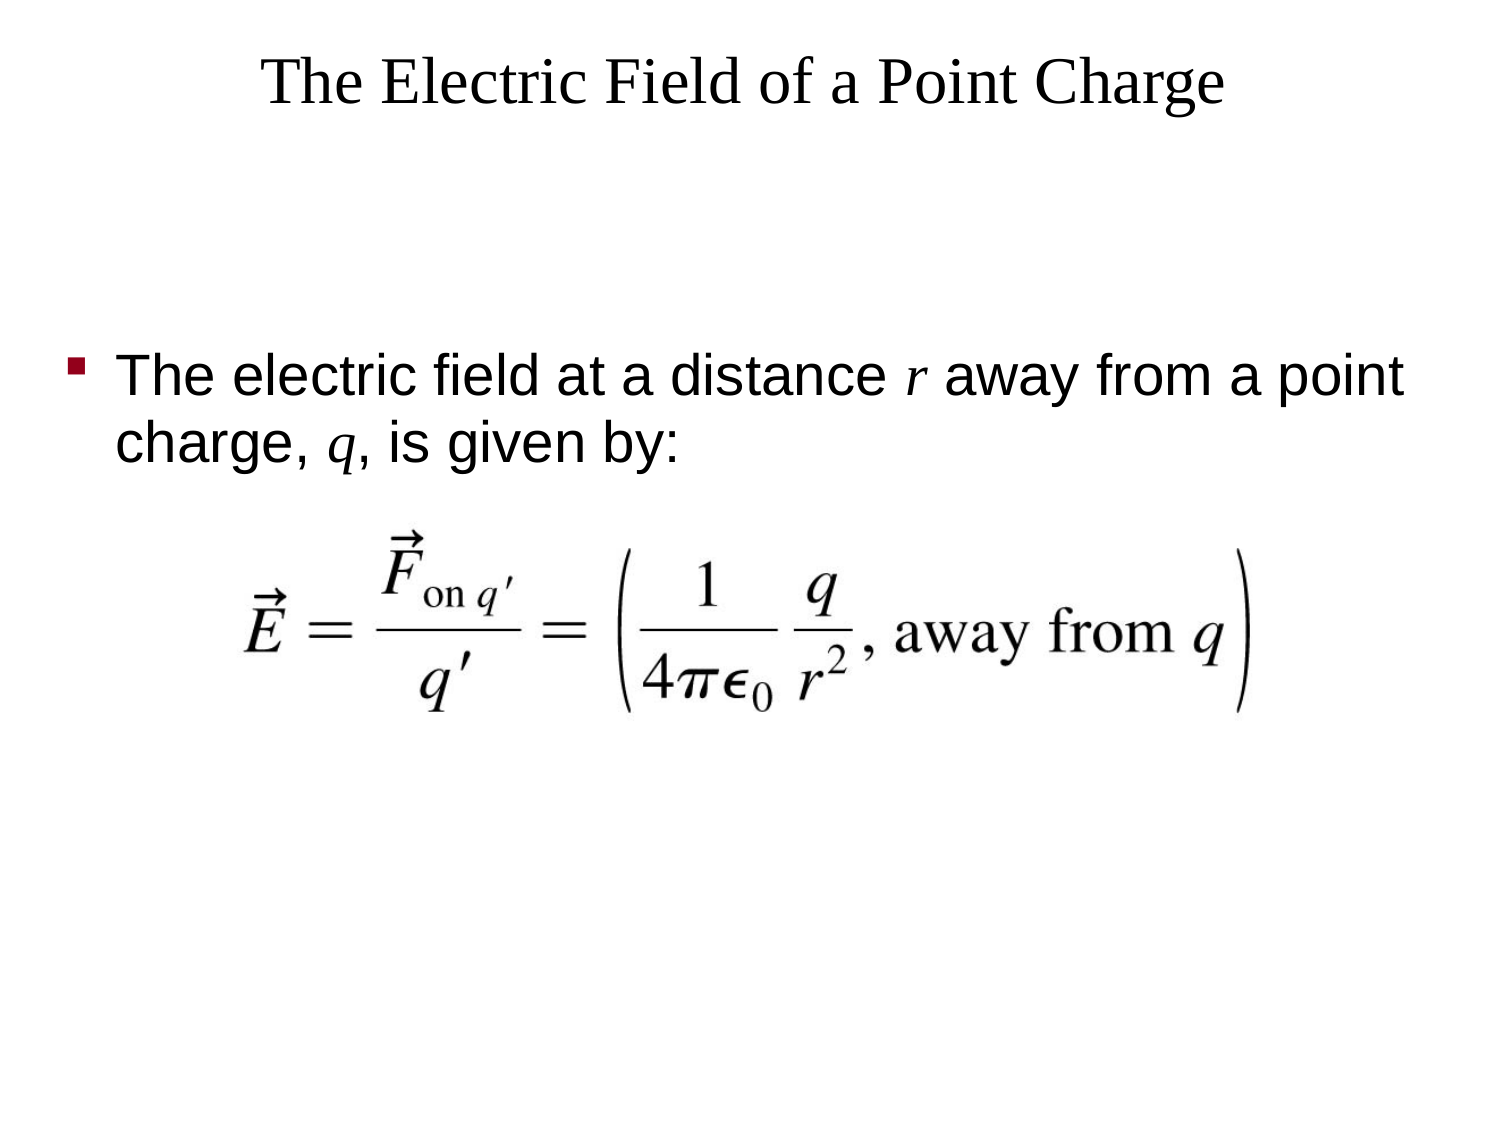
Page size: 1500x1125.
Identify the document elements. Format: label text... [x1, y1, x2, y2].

title The Electric Field of a Point Charge [12, 3, 1476, 150]
picture [236, 520, 1288, 723]
text_box The electric field at a distance r away from a point charge, q, is given by: [48, 335, 1476, 483]
